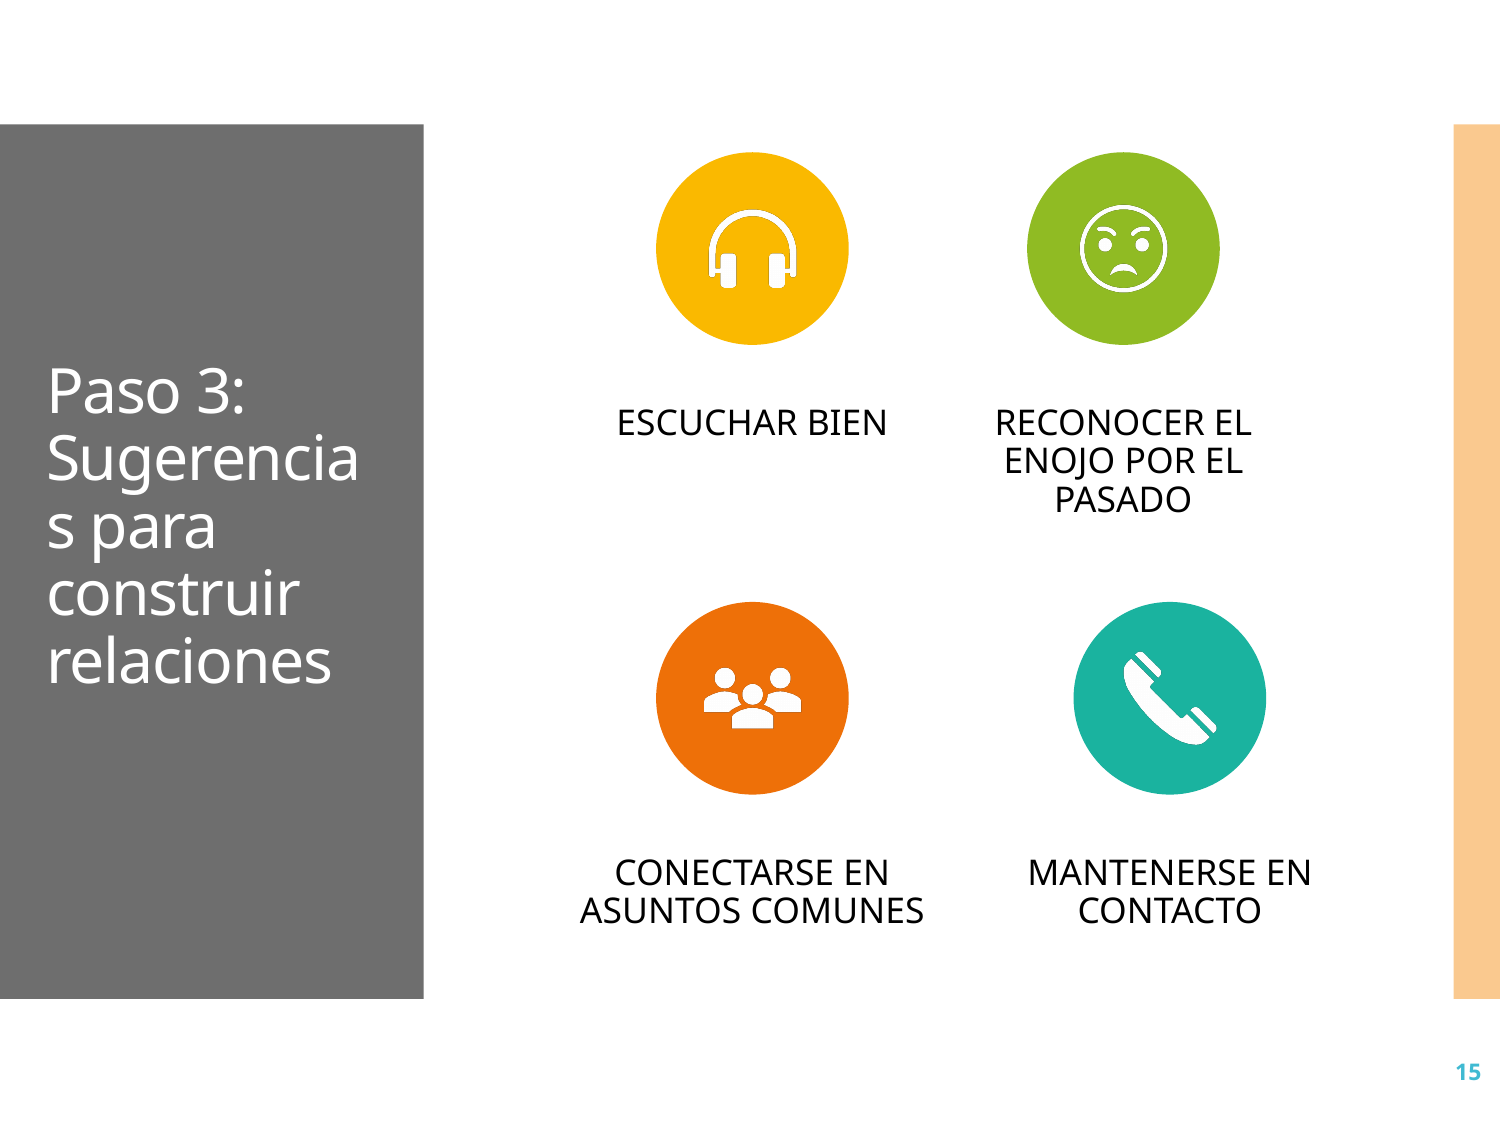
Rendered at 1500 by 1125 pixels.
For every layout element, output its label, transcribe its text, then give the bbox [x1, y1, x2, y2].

title Paso 3: Sugerencias para construir relaciones [31, 184, 394, 940]
slide_number 15 [1308, 1042, 1497, 1103]
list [462, 145, 1414, 980]
